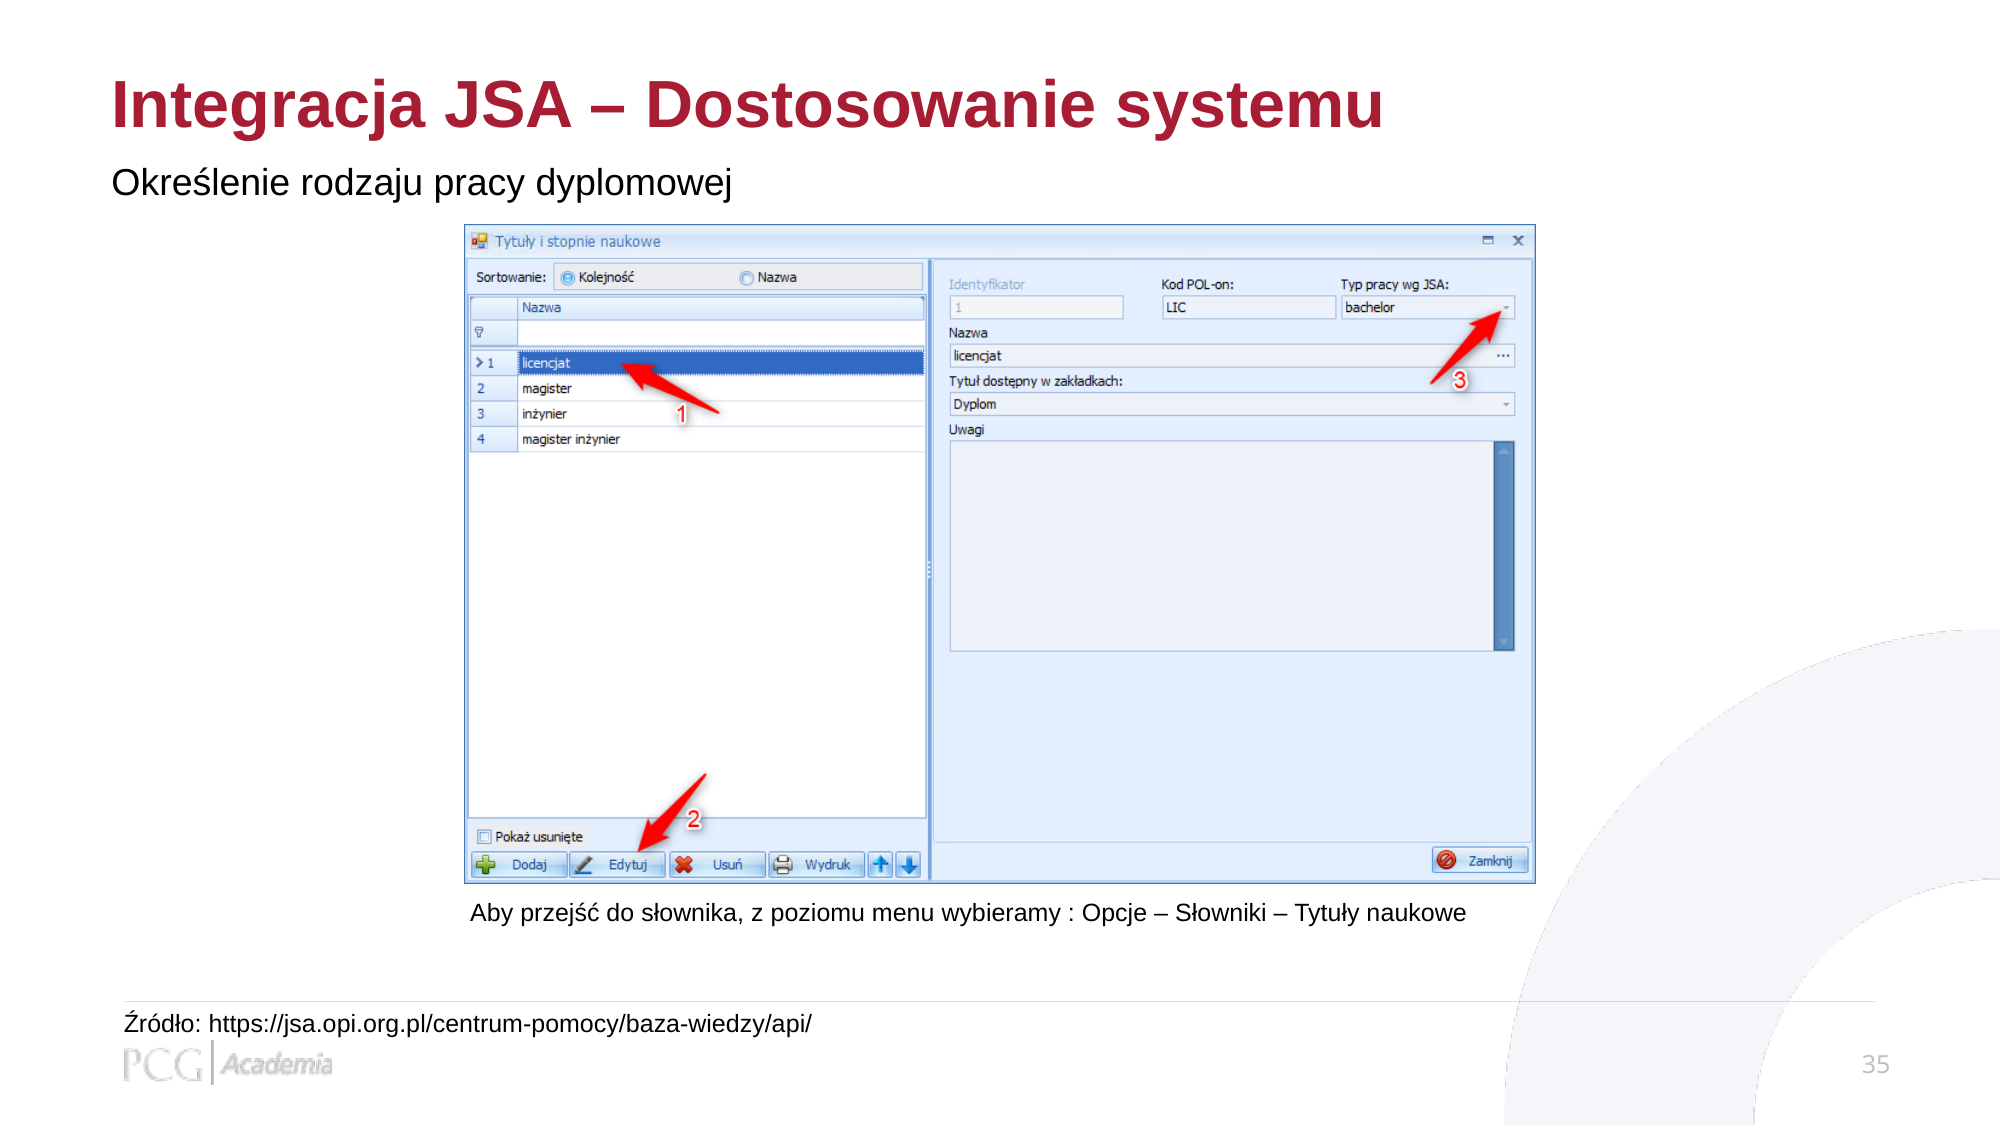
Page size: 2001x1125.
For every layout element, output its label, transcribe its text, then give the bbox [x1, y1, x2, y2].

text_box Integracja JSA – Dostosowanie systemu [96, 48, 1606, 148]
text_box Aby przejść do słownika, z poziomu menu wybieramy : Opcje – Słowniki – Tytuły naukowe [455, 889, 1536, 935]
picture [464, 224, 1536, 884]
text_box Źródło: https://jsa.opi.org.pl/centrum-pomocy/baza-wiedzy/api/ [108, 1000, 1259, 1045]
text_box Określenie rodzaju pracy dyplomowej [96, 148, 1904, 211]
